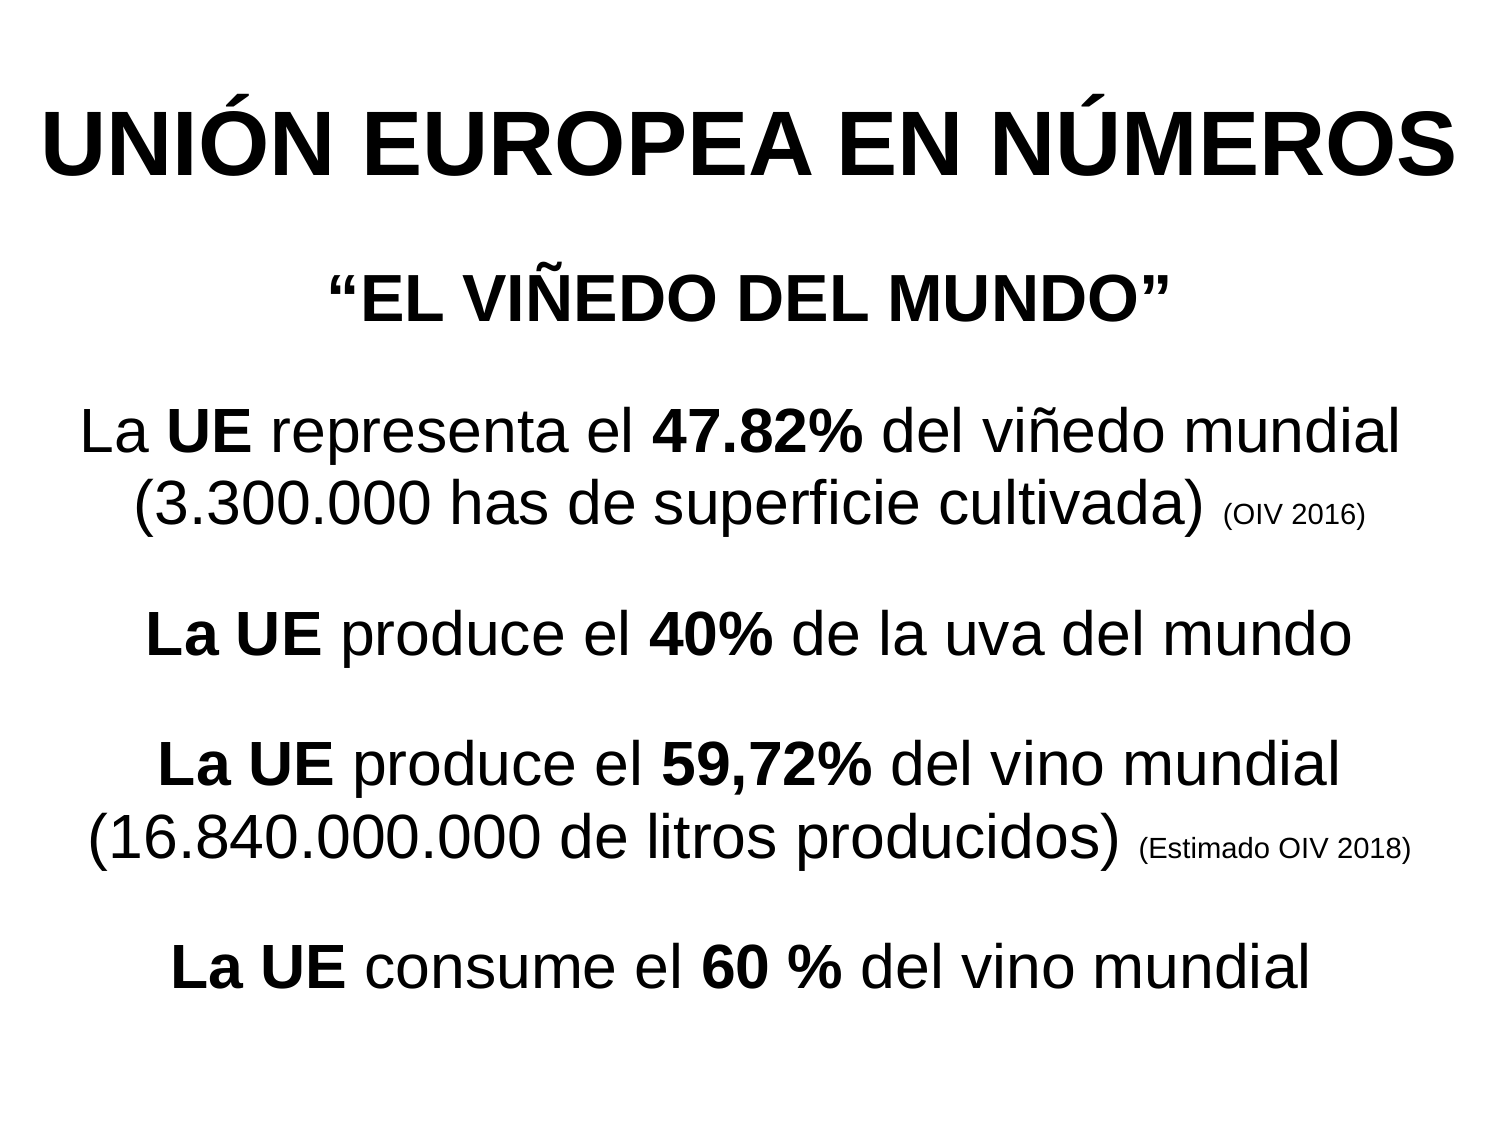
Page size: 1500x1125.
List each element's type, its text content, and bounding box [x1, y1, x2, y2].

list “EL VIÑEDO DEL MUNDO” La UE representa el 47.82% del viñedo mundial (3.300.000 has de superficie cultivada) (OIV 2016) La UE produce el 40% de la uva del mundo La UE produce el 59,72% del vino mundial (16.840.000.000 de litros producidos) (Estimado OIV 2018) La UE consume el 60 % del vino mundial [34, 262, 1466, 1091]
title UNIÓN EUROPEA EN NÚMEROS [0, 44, 1500, 233]
